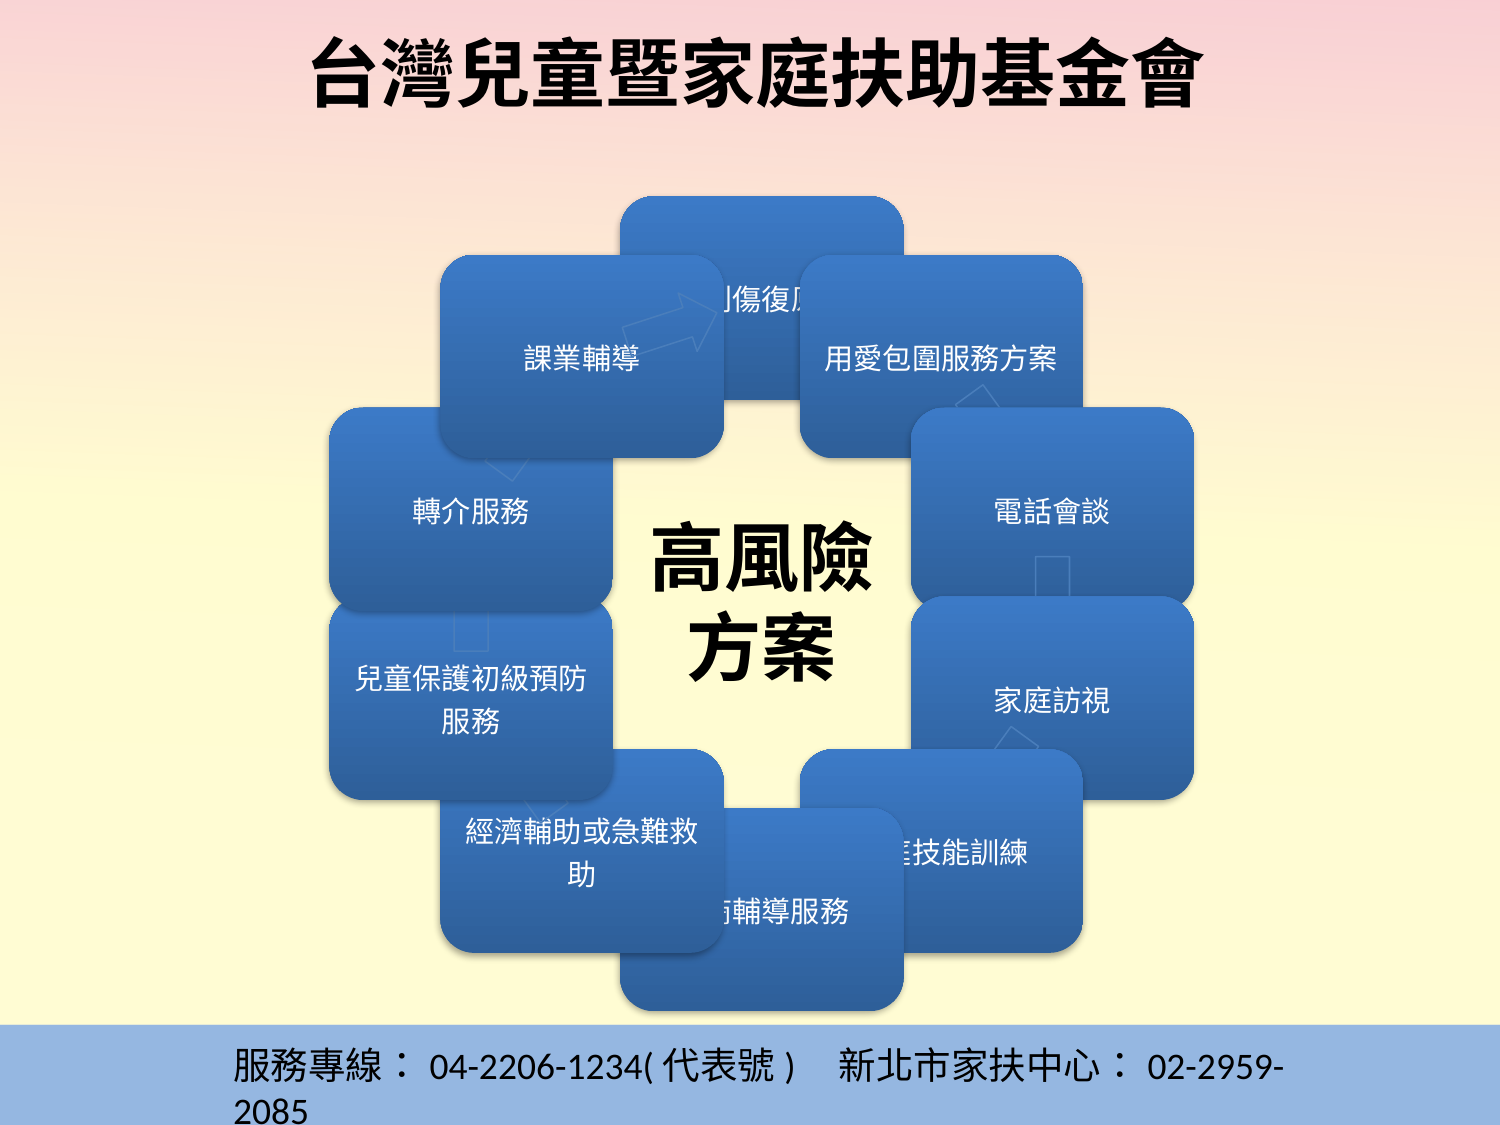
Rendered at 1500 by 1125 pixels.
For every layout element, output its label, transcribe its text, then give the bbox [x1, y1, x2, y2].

text_box 台灣兒童暨家庭扶助基金會 [277, 19, 1235, 124]
text_box 服務專線：04-2206-1234(代表號) 新北市家扶中心：02-2959-2085 [218, 1034, 1341, 1125]
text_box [194, 195, 1329, 1012]
picture [0, 0, 1500, 1125]
